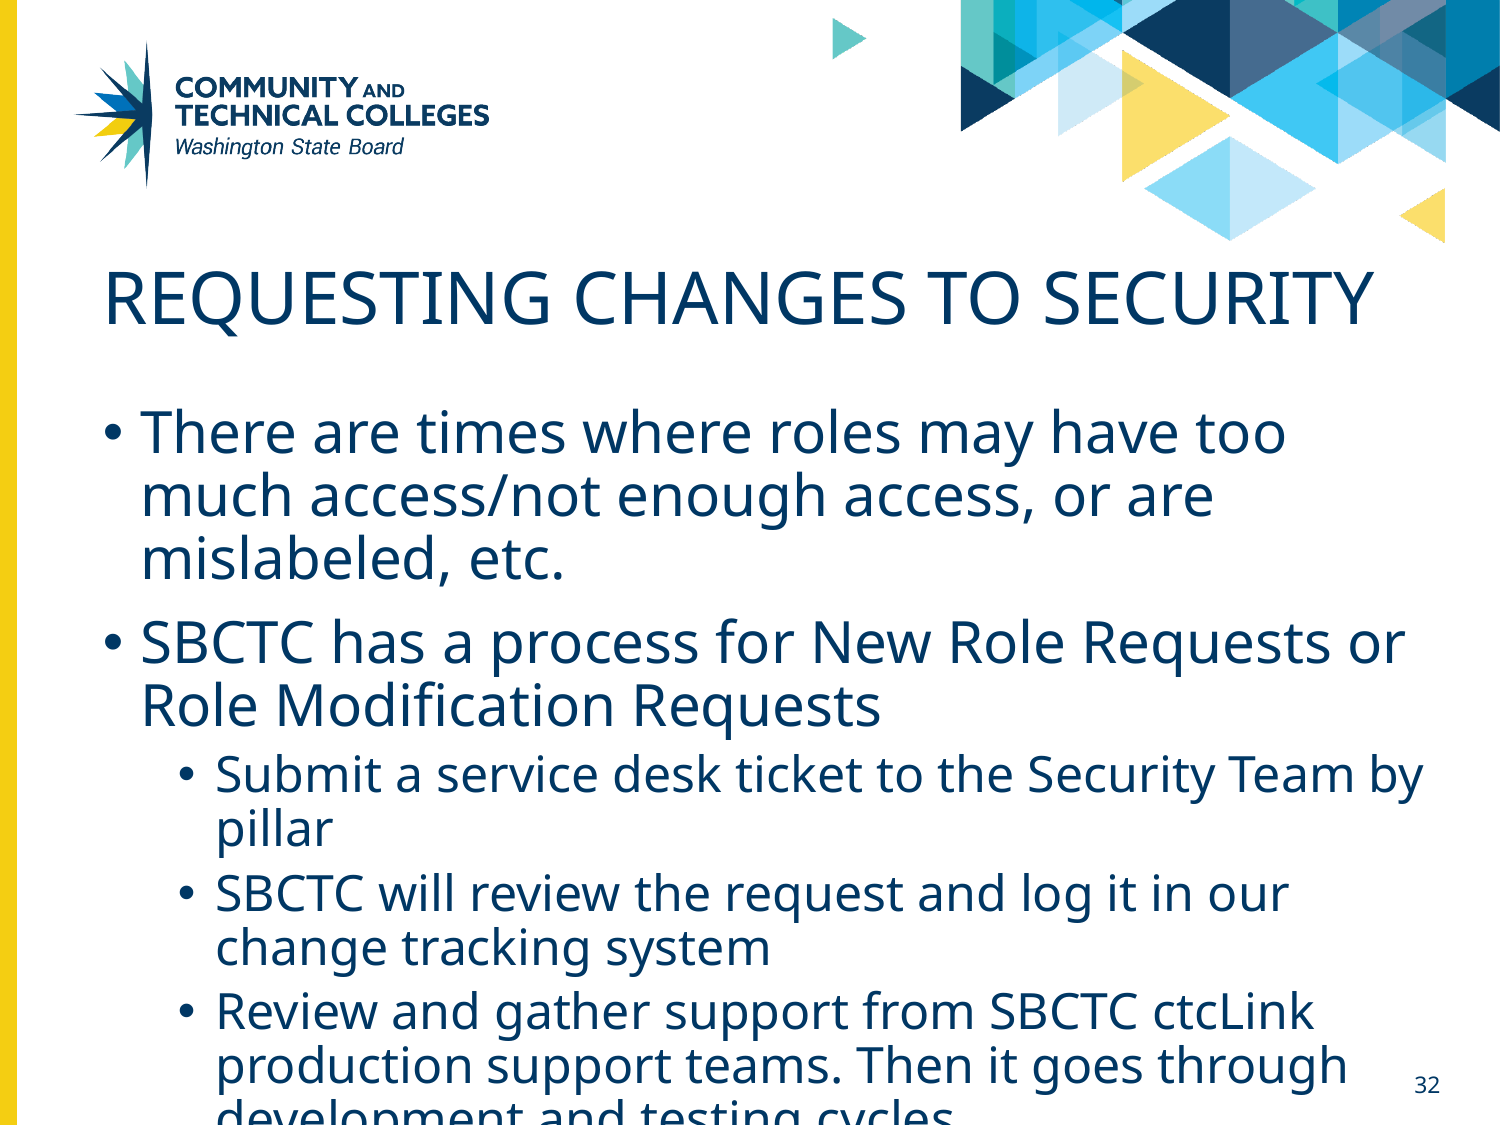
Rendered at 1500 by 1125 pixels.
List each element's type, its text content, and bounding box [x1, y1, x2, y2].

picture [17, 25, 557, 228]
list There are times where roles may have too much access/not enough access, or are mislabeled, etc. SBCTC has a process for New Role Requests or Role Modification Requests Submit a service desk ticket to the Security Team by pillar SBCTC will review the request and log it in our change tracking system Review and gather support from SBCTC ctcLink production support teams. Then it goes through development and testing cycles. [88, 396, 1456, 1036]
slide_number 32 [1378, 1063, 1456, 1103]
picture [832, 0, 1500, 243]
title Requesting changes to security [88, 254, 1456, 385]
